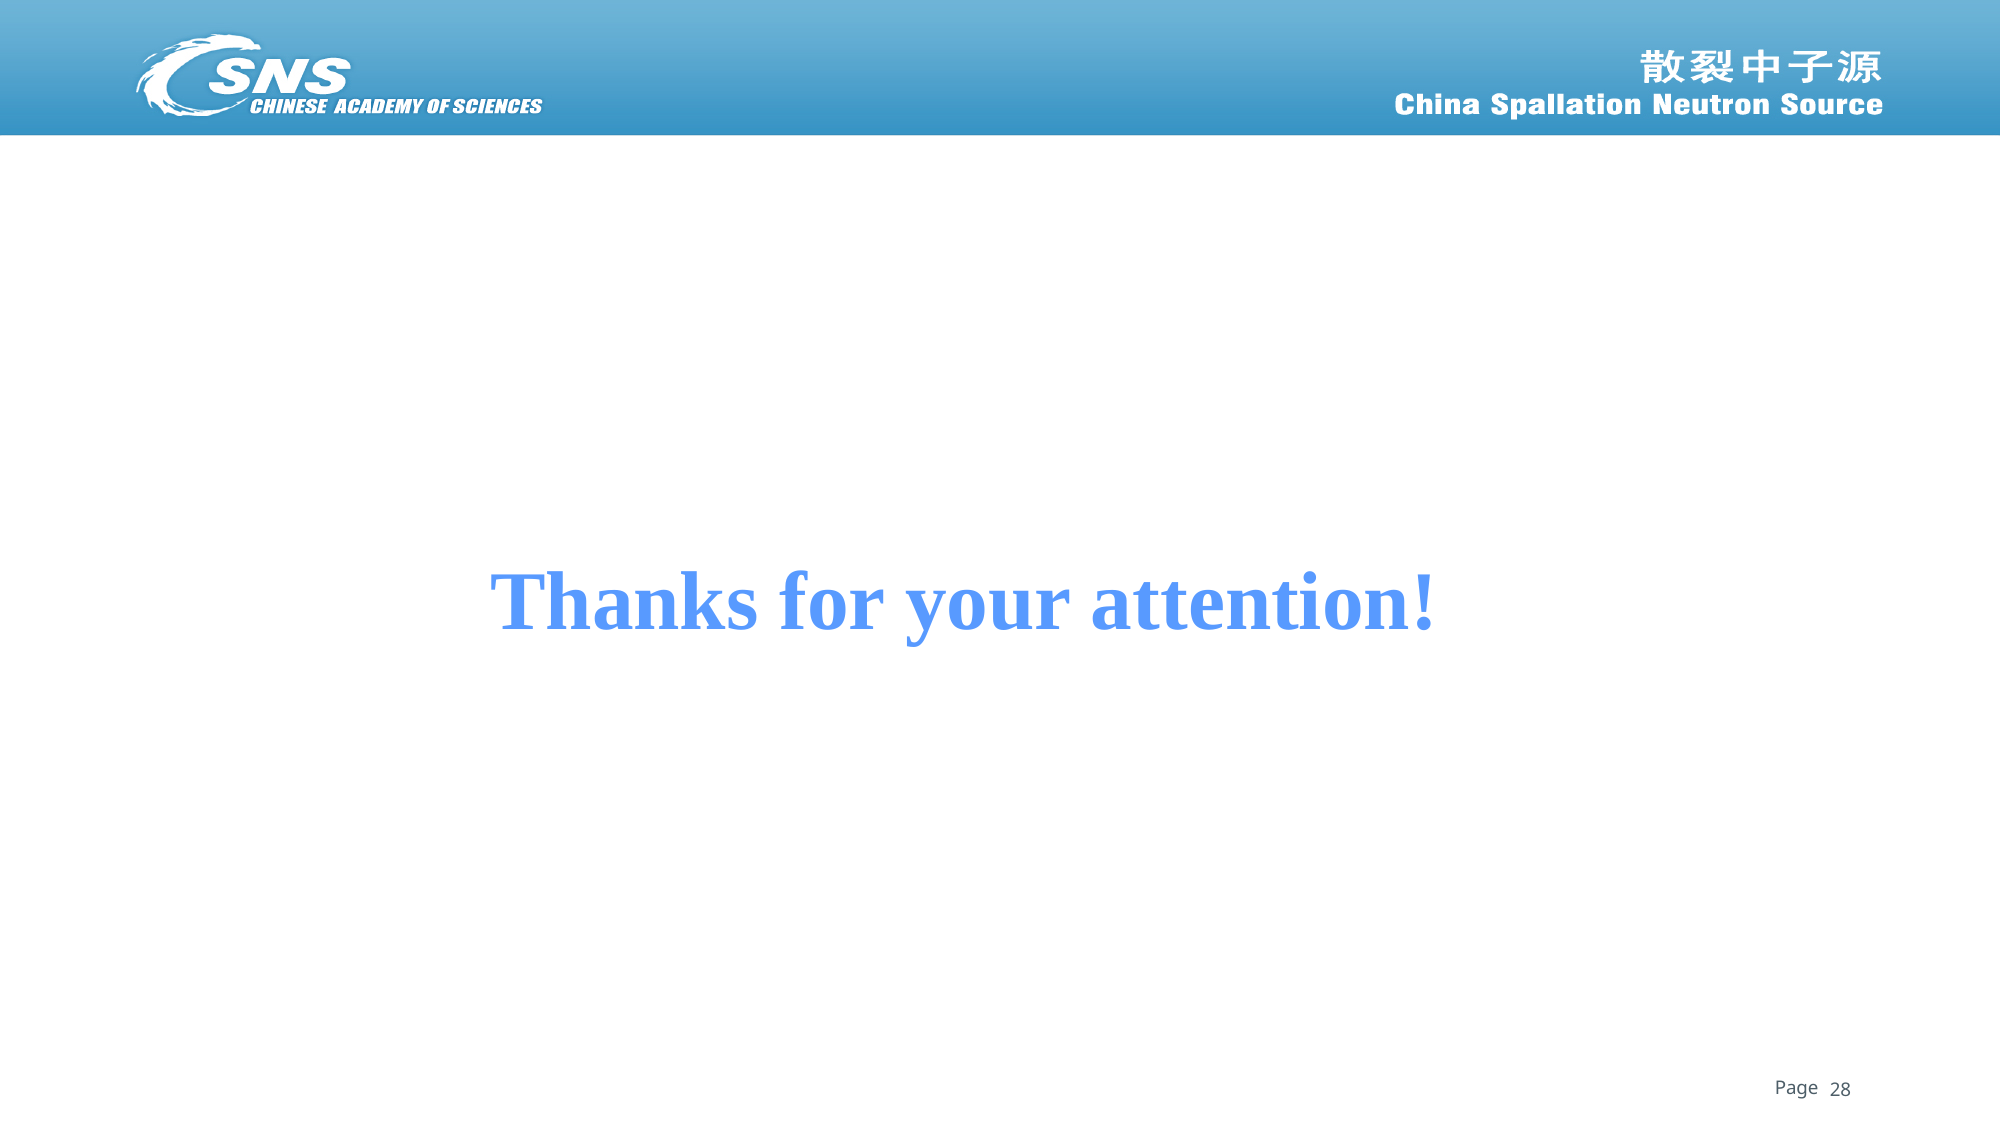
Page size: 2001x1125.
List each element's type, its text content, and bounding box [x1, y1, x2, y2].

picture [0, 0, 2000, 1125]
slide_number 28 [1800, 1070, 1867, 1100]
text_box Thanks for your attention! [385, 538, 1544, 654]
